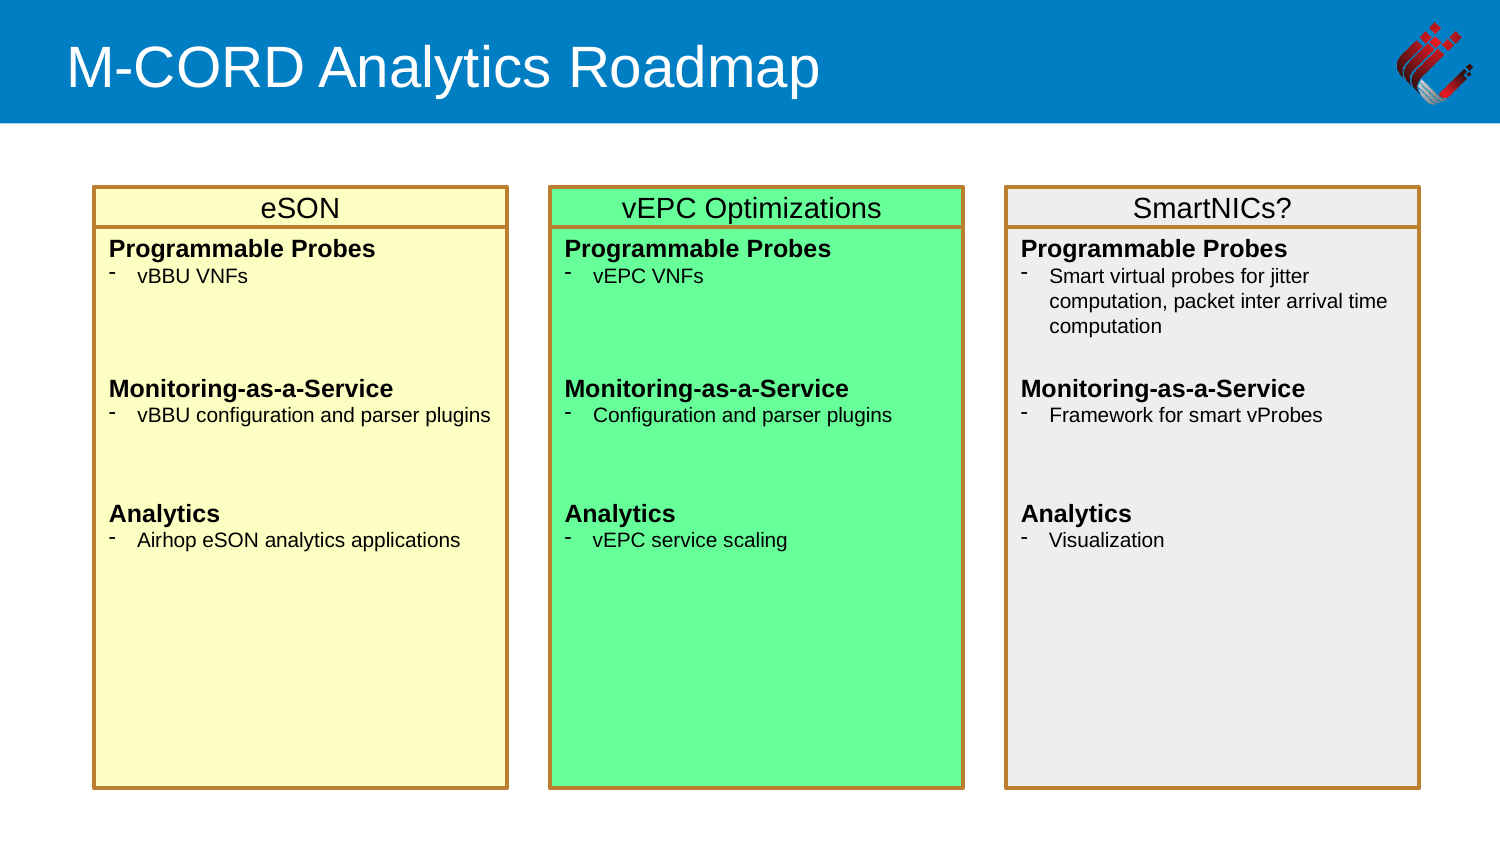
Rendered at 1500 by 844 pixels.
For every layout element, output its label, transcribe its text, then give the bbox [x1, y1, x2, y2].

text_box vEPC Optimizations [548, 185, 965, 229]
text_box Programmable Probes Smart virtual probes for jitter computation, packet inter arrival time computation Monitoring-as-a-Service Framework for smart vProbes Analytics Visualization [1004, 229, 1421, 790]
text_box Programmable Probes vBBU VNFs Monitoring-as-a-Service vBBU configuration and parser plugins Analytics Airhop eSON analytics applications [92, 229, 509, 790]
text_box Programmable Probes vEPC VNFs Monitoring-as-a-Service Configuration and parser plugins Analytics vEPC service scaling [548, 229, 965, 790]
picture [1449, 18, 1480, 108]
title M-CORD Analytics Roadmap [51, 14, 1449, 109]
text_box SmartNICs? [1004, 185, 1421, 229]
text_box eSON [92, 185, 509, 229]
